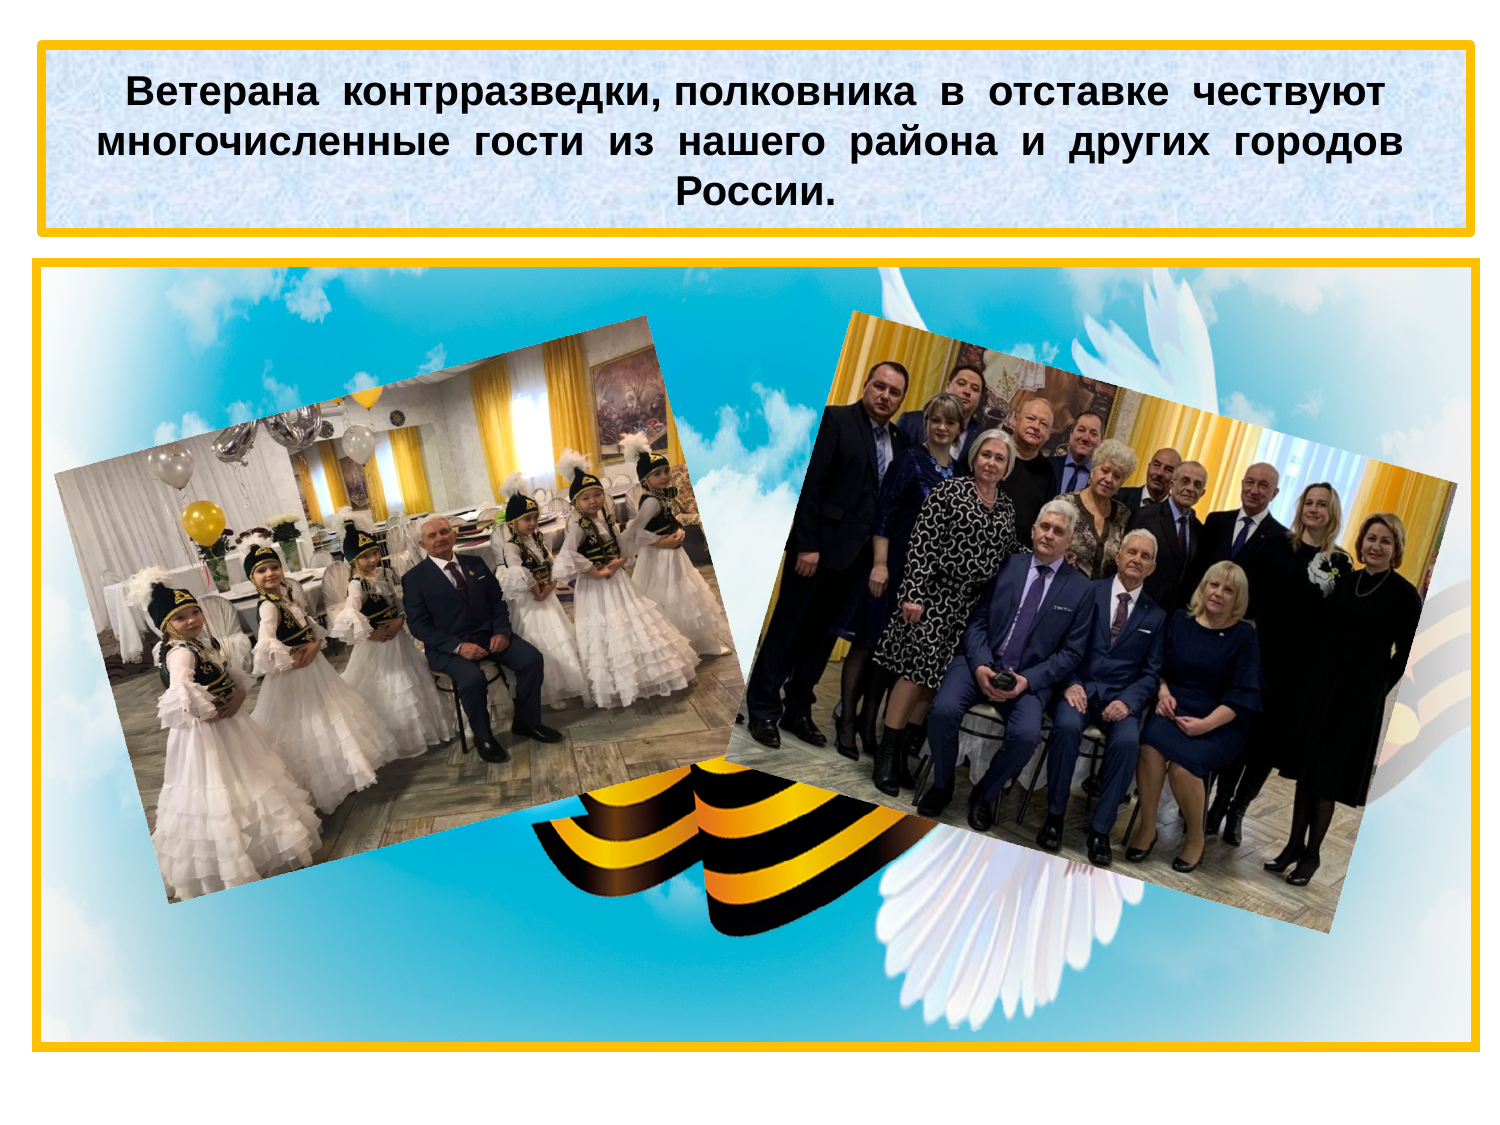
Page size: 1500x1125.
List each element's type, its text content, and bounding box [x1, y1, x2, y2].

title Ветерана контрразведки, полковника в отставке чествуют многочисленные гости из нашего района и других городов России. [41, 45, 1471, 233]
picture [41, 266, 1471, 1043]
